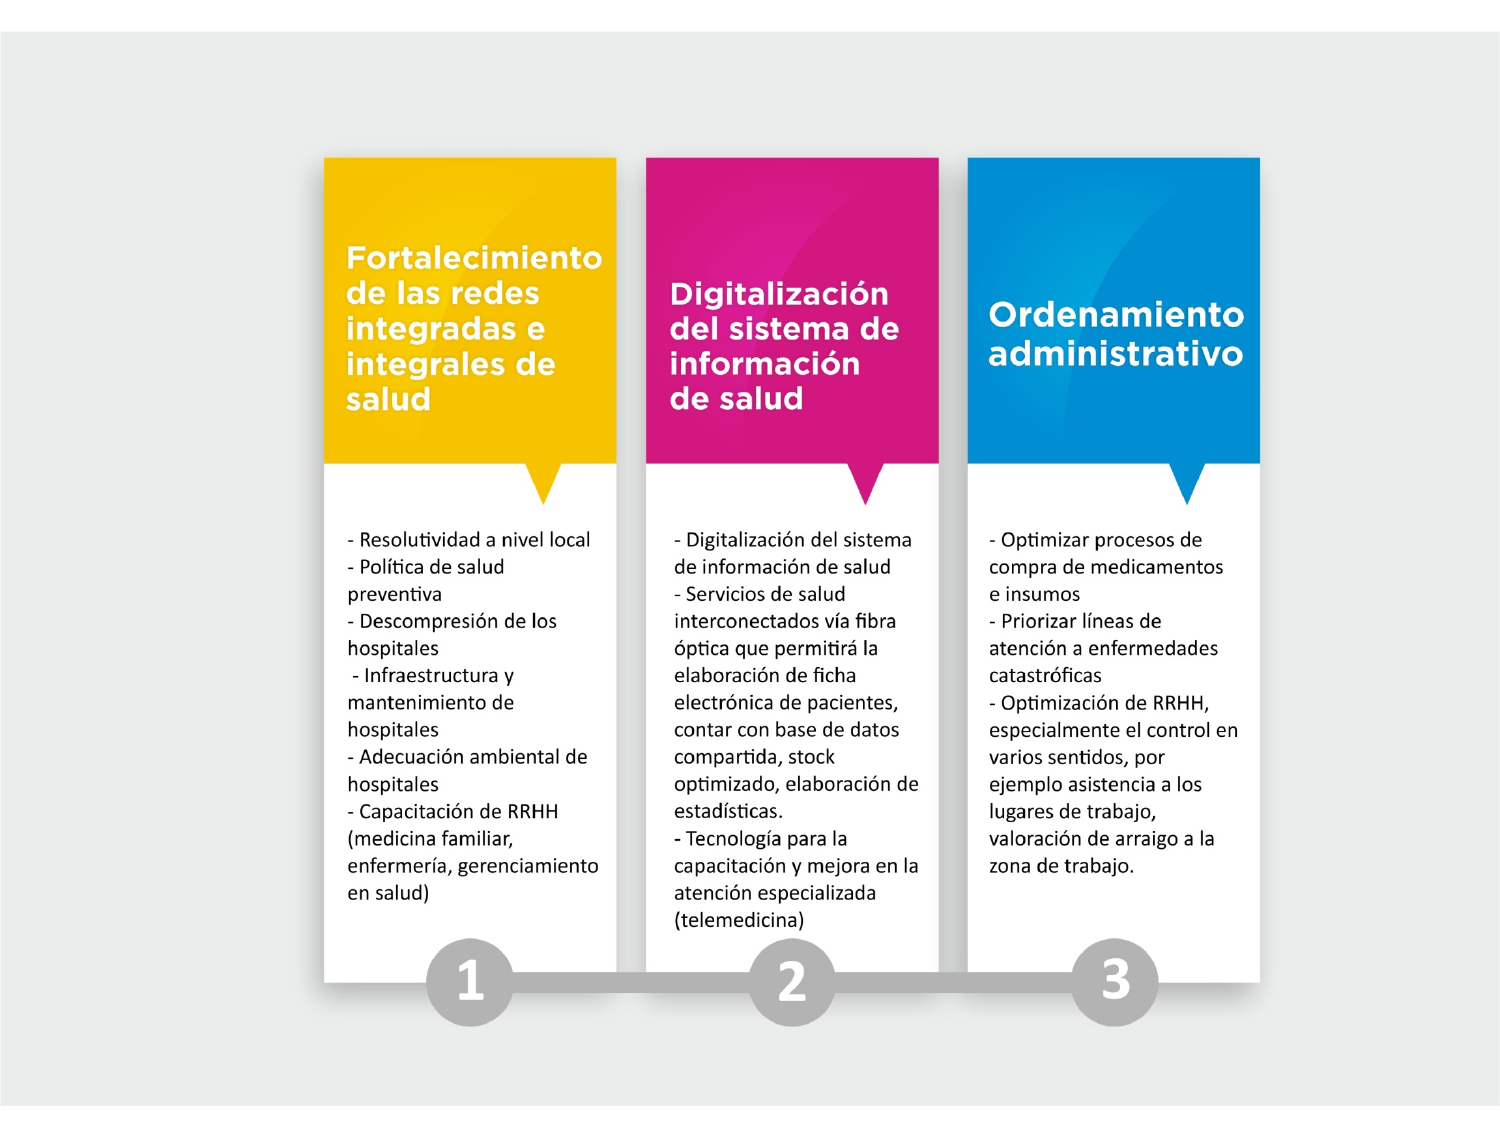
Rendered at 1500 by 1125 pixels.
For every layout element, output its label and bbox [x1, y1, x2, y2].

list [0, 31, 1500, 1107]
